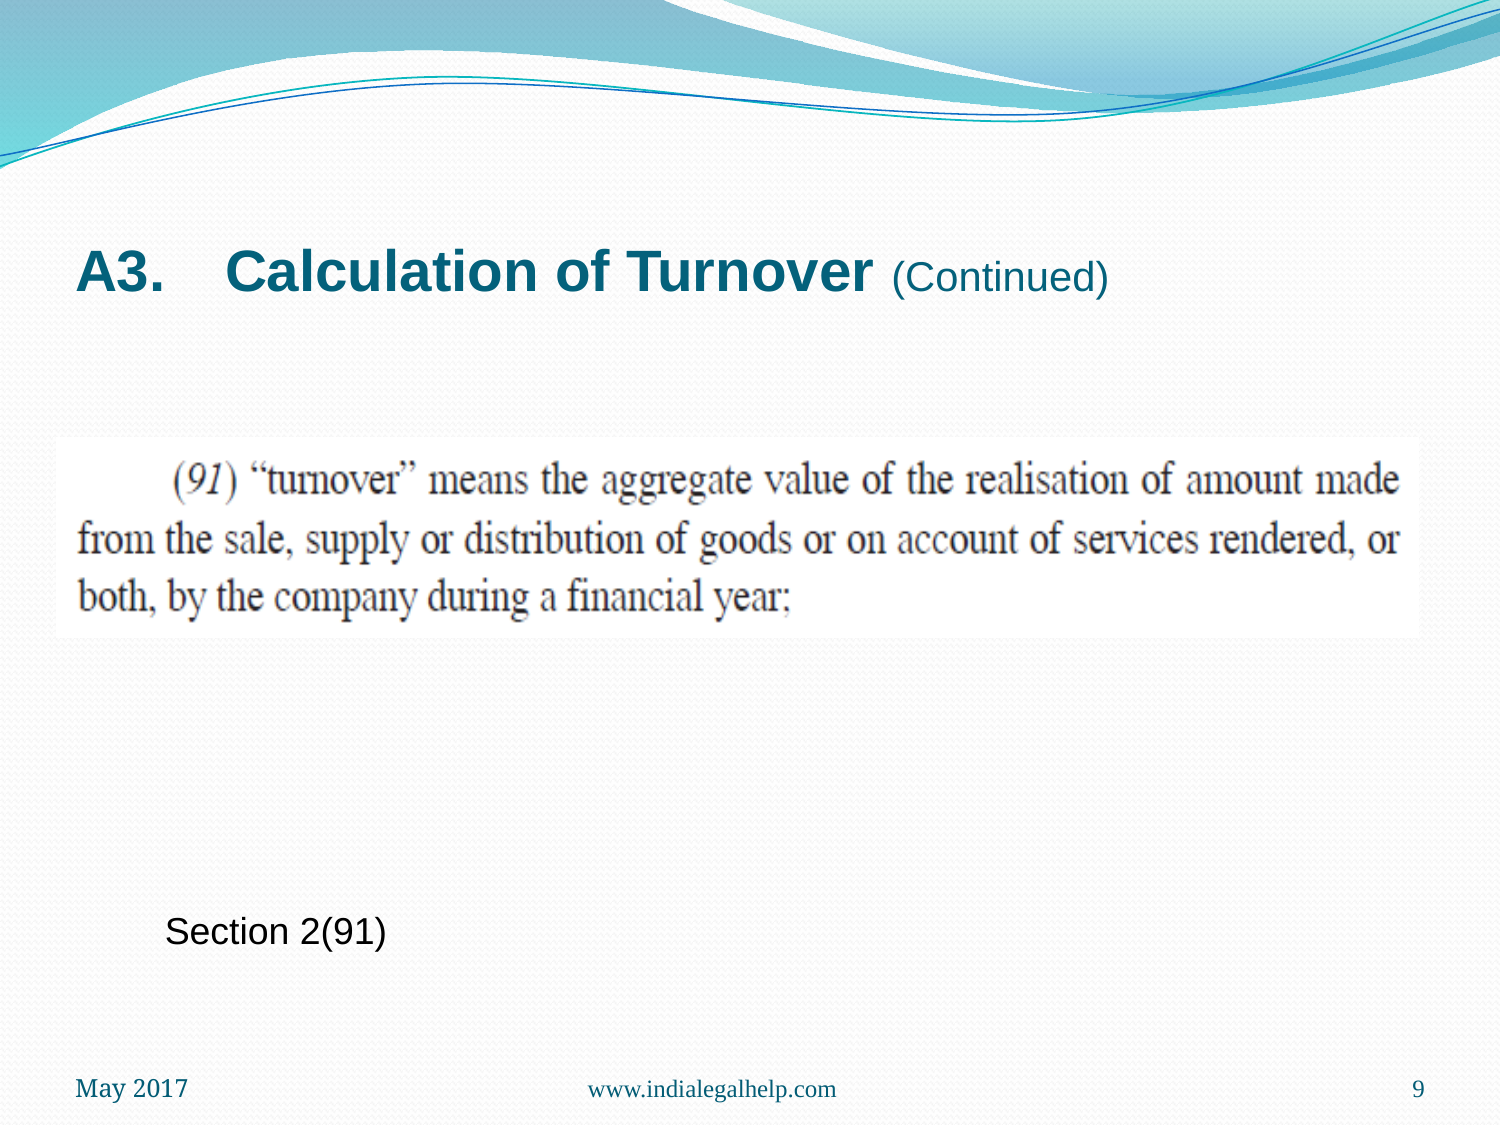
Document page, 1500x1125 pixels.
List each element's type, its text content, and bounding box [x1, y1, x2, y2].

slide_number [75, 1042, 425, 1103]
footer www.indialegalhelp.com [437, 1042, 988, 1103]
picture [56, 437, 1419, 638]
text_box Section 2(91) [150, 899, 1313, 960]
slide_number 9 [1299, 1042, 1425, 1103]
title A3. Calculation of Turnover (Continued) [75, 115, 1425, 303]
